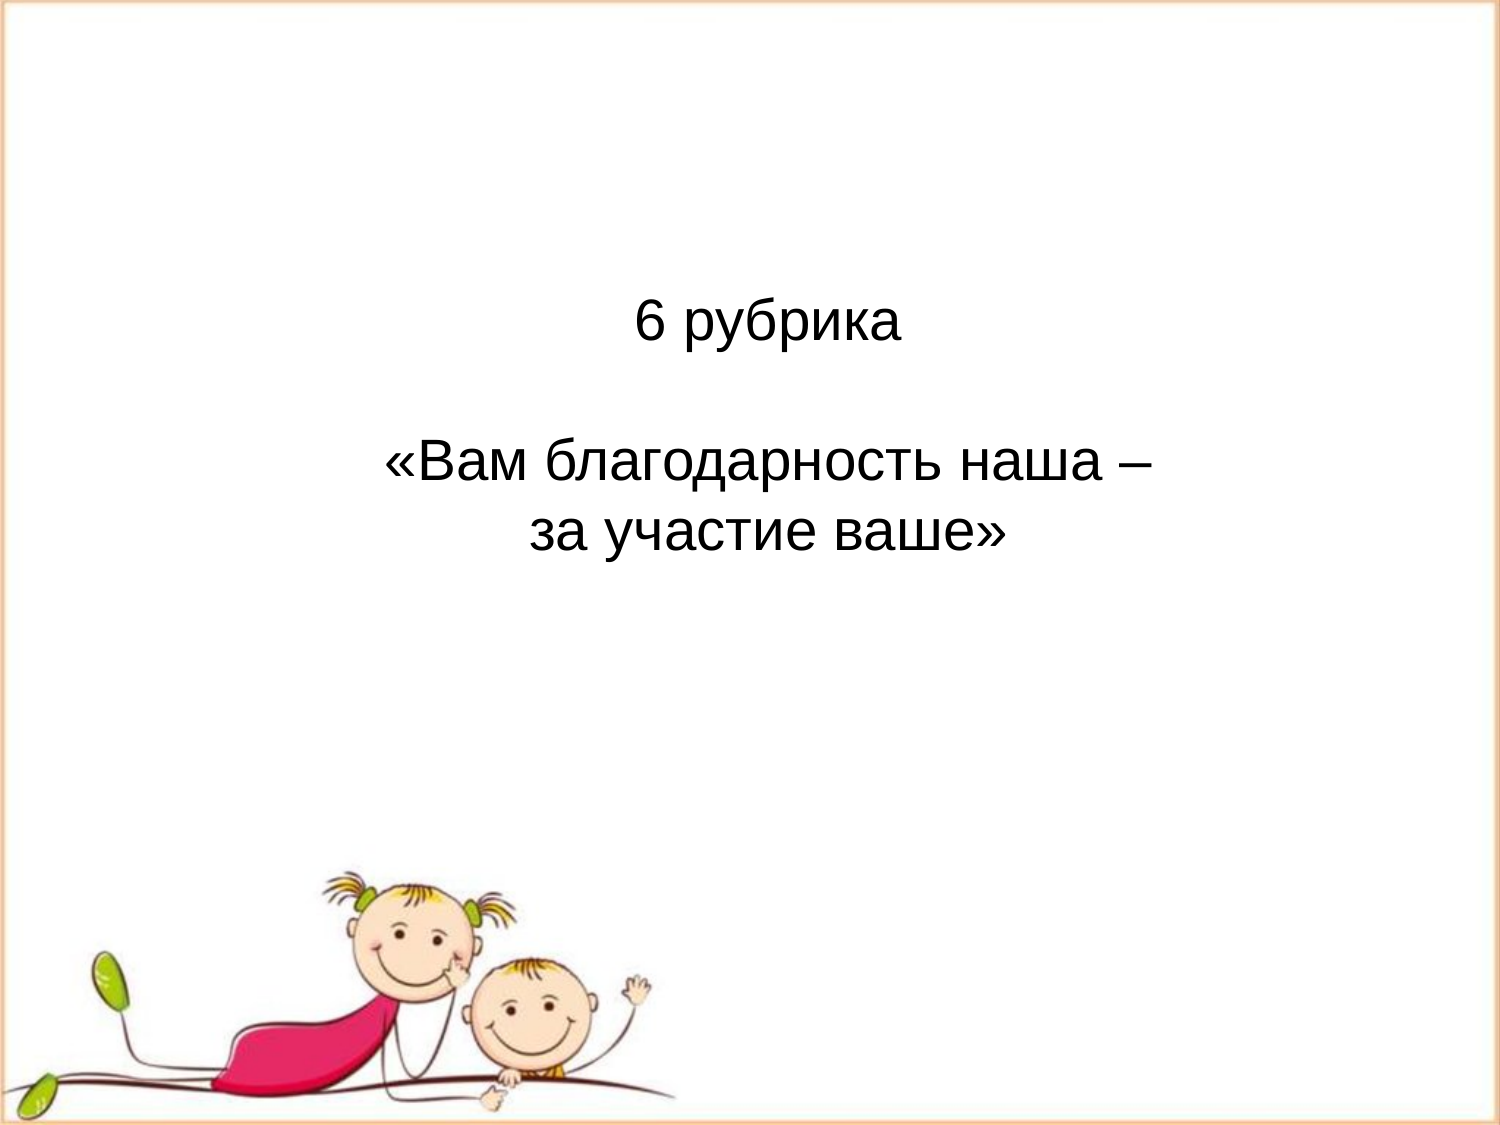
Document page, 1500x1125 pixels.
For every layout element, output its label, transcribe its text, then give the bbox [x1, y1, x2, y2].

picture [0, 0, 1500, 1125]
title 6 рубрика «Вам благодарность наша – за участие ваше» [93, 327, 1444, 516]
